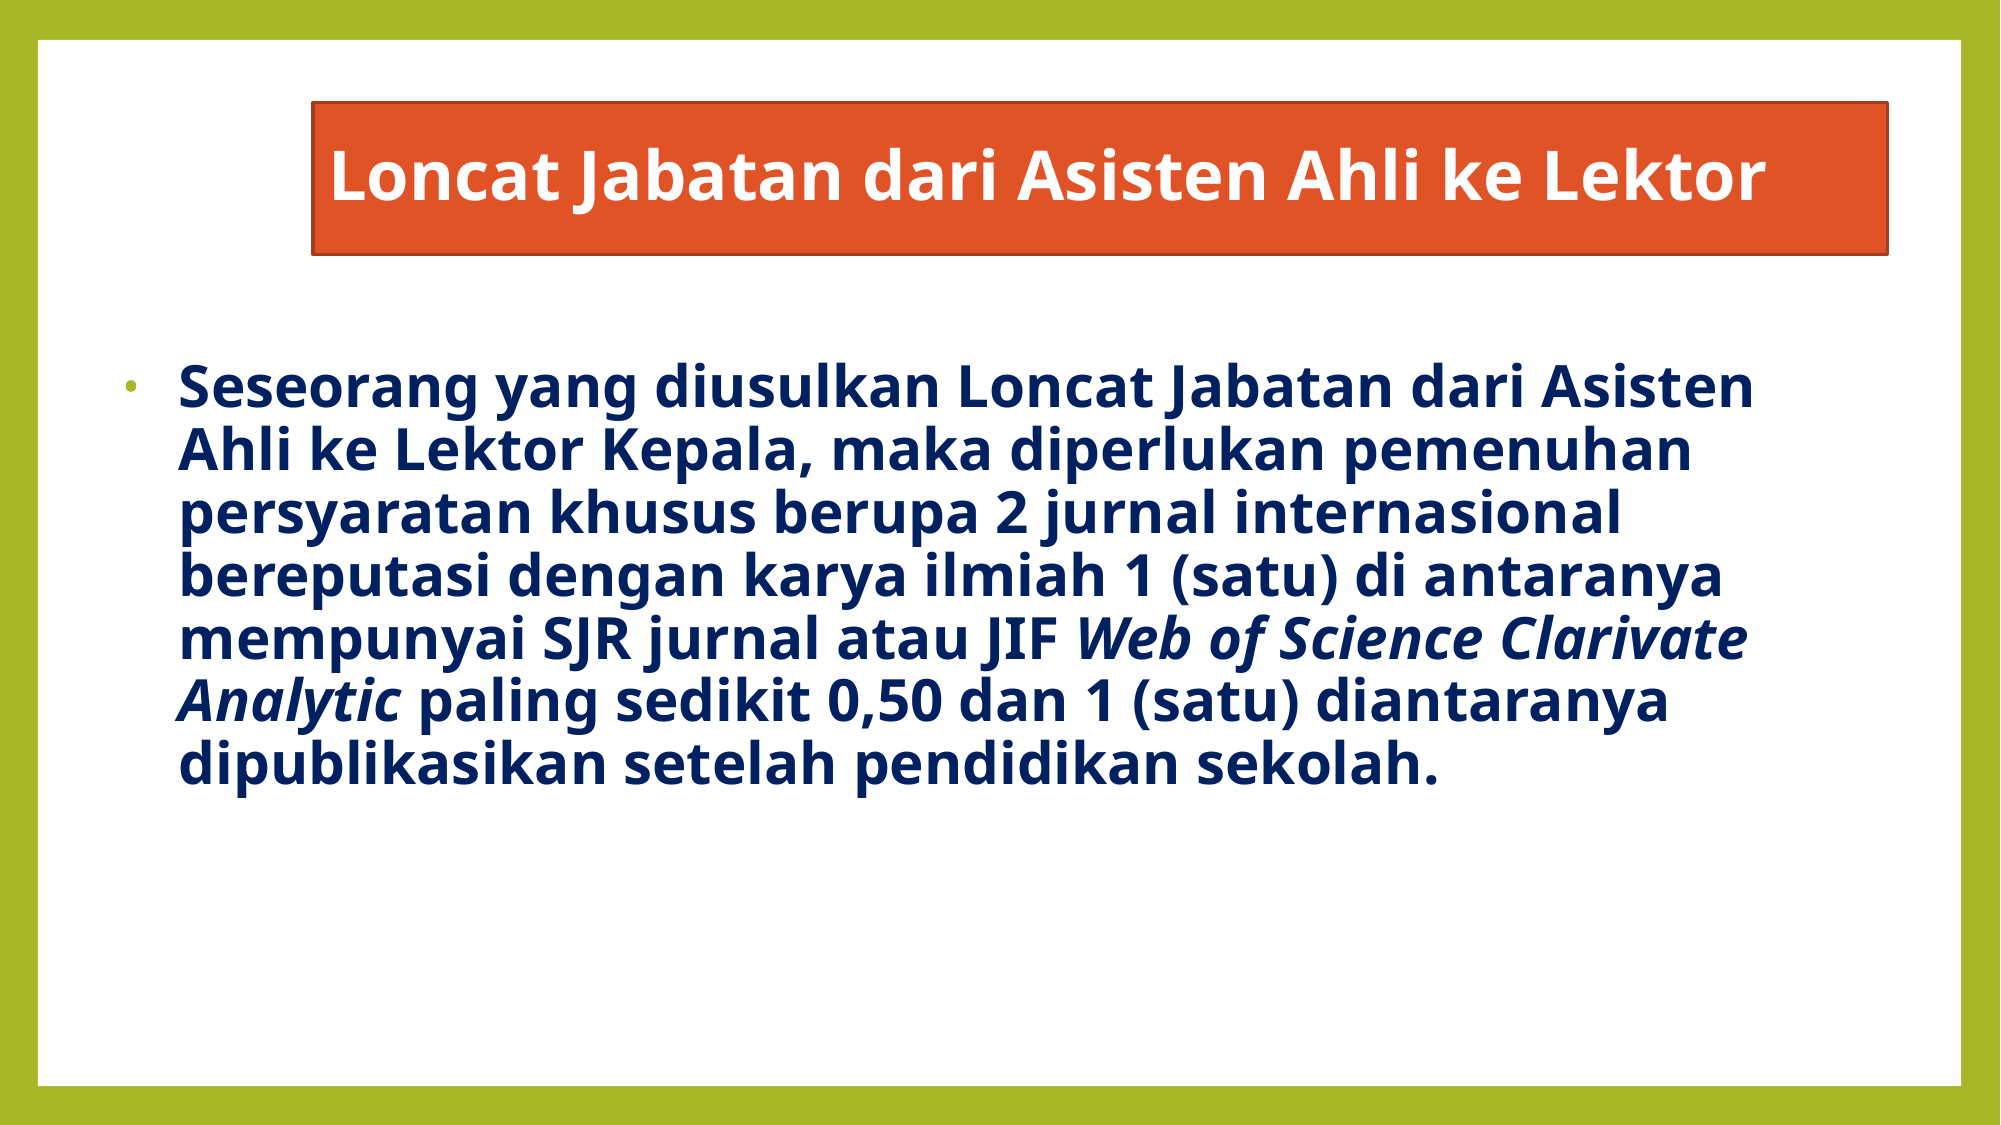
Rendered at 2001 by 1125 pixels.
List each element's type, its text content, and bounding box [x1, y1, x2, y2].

title Loncat Jabatan dari Asisten Ahli ke Lektor [311, 101, 1889, 256]
list Seseorang yang diusulkan Loncat Jabatan dari Asisten Ahli ke Lektor Kepala, maka diperlukan pemenuhan persyaratan khusus berupa 2 jurnal internasional bereputasi dengan karya ilmiah 1 (satu) di antaranya mempunyai SJR jurnal atau JIF Web of Science Clarivate Analytic paling sedikit 0,50 dan 1 (satu) diantaranya dipublikasikan setelah pendidikan sekolah. [107, 350, 1888, 1037]
